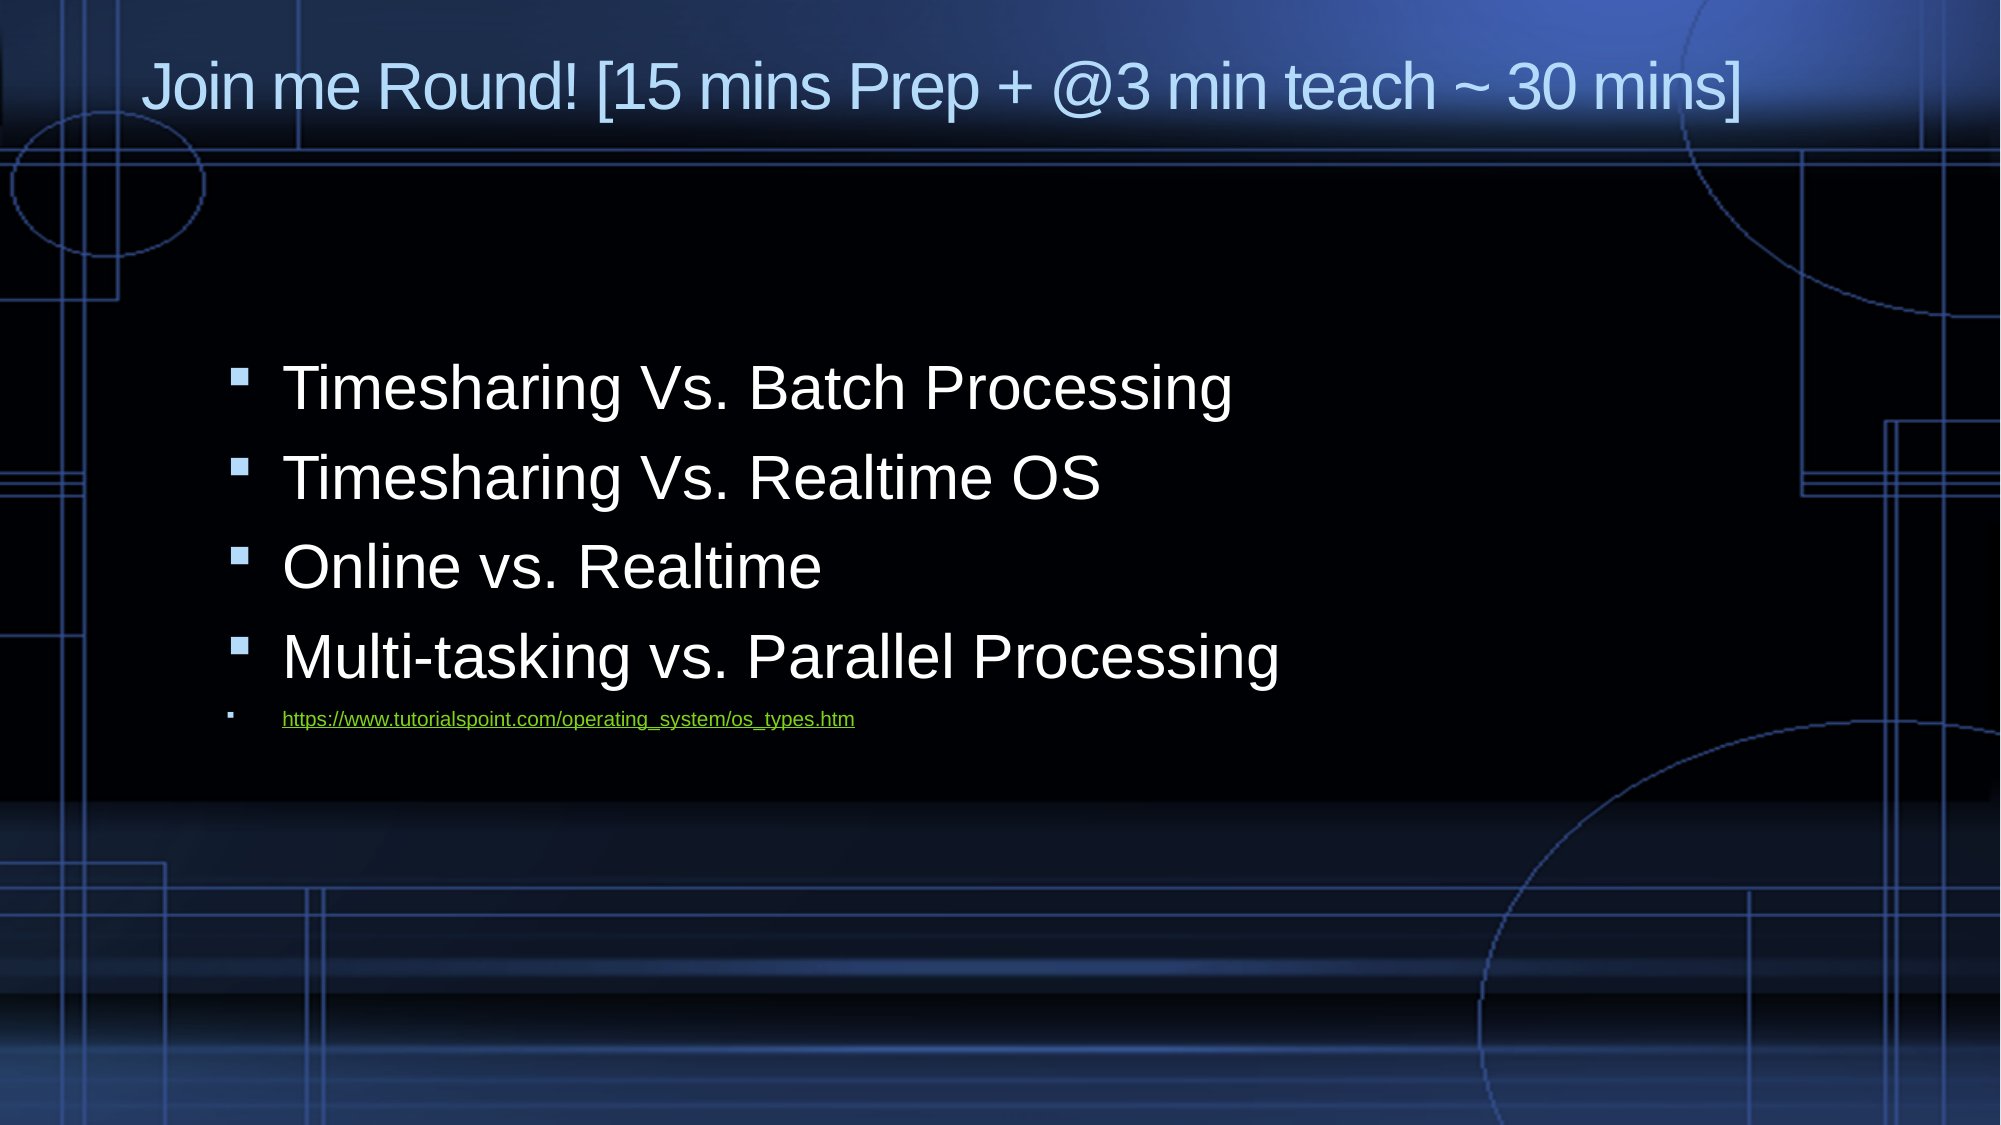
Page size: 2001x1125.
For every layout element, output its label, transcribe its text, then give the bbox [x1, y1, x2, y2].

list Timesharing Vs. Batch Processing Timesharing Vs. Realtime OS Online vs. Realtime Multi-tasking vs. Parallel Processing https://www.tutorialspoint.com/operating_system/os_types.htm [200, 339, 1900, 1090]
picture [0, 0, 2001, 1125]
title Join me Round! [15 mins Prep + @3 min teach ~ 30 mins] [126, 35, 1921, 134]
